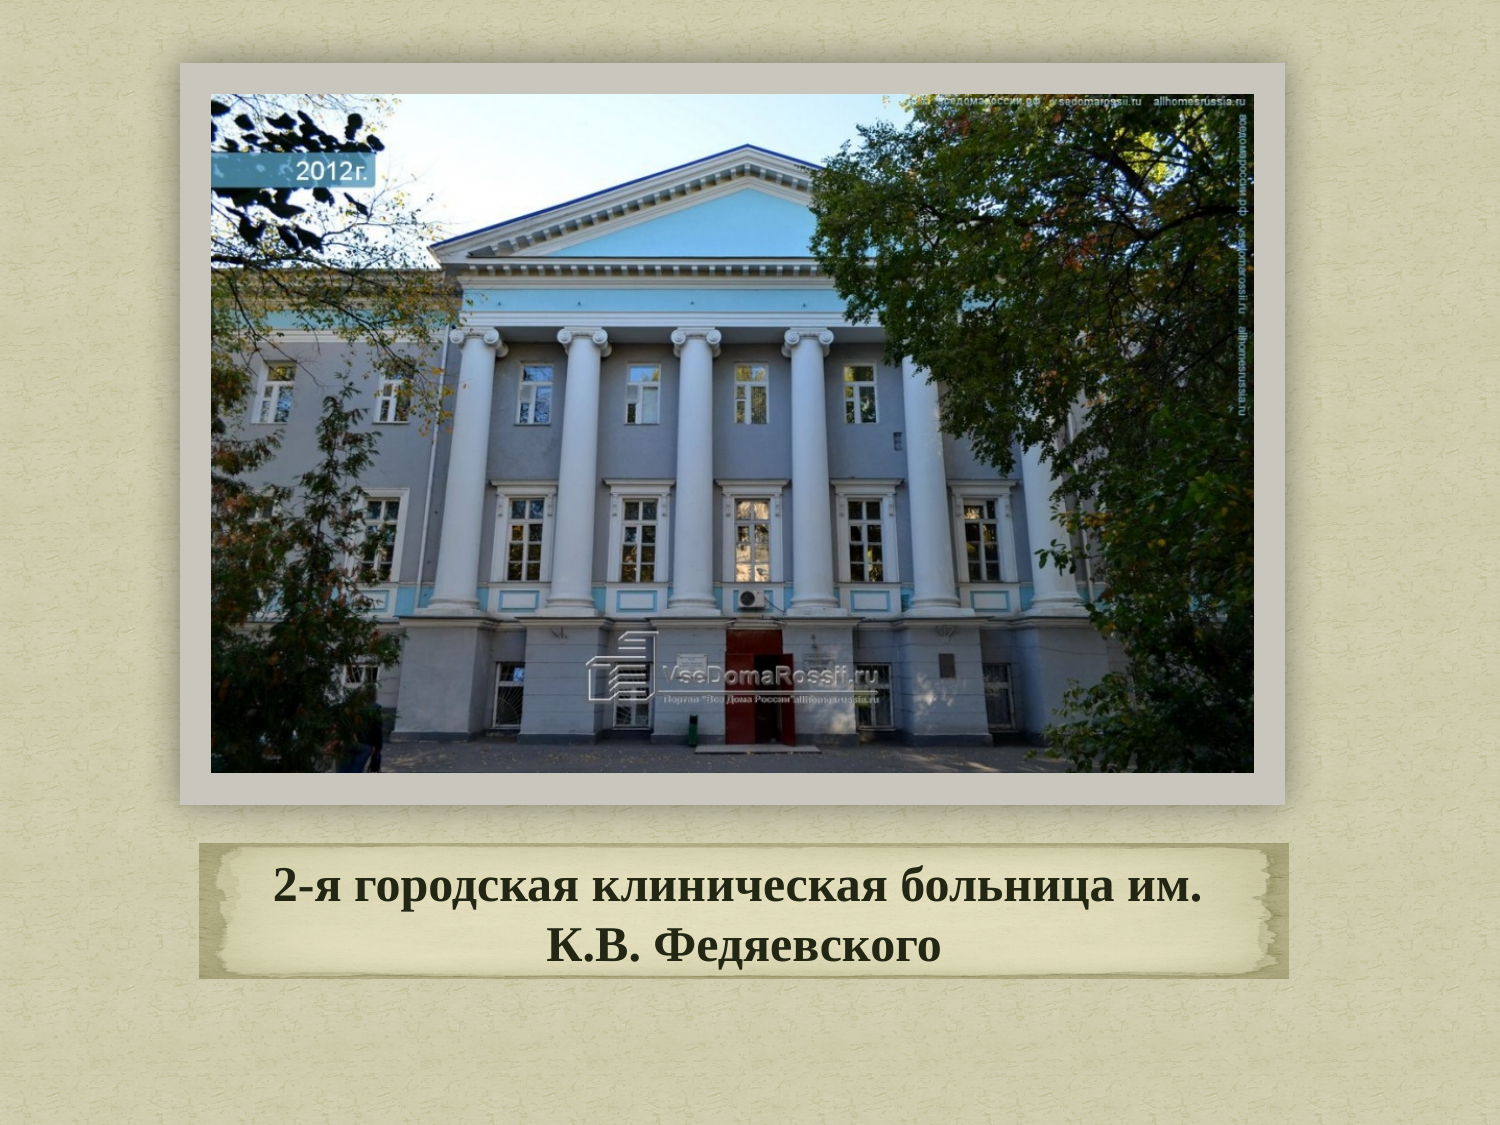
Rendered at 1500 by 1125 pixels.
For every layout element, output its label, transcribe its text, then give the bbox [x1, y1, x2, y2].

picture [211, 94, 1254, 773]
text_box 2-я городская клиническая больница им. К.В. Федяевского [199, 843, 1289, 979]
